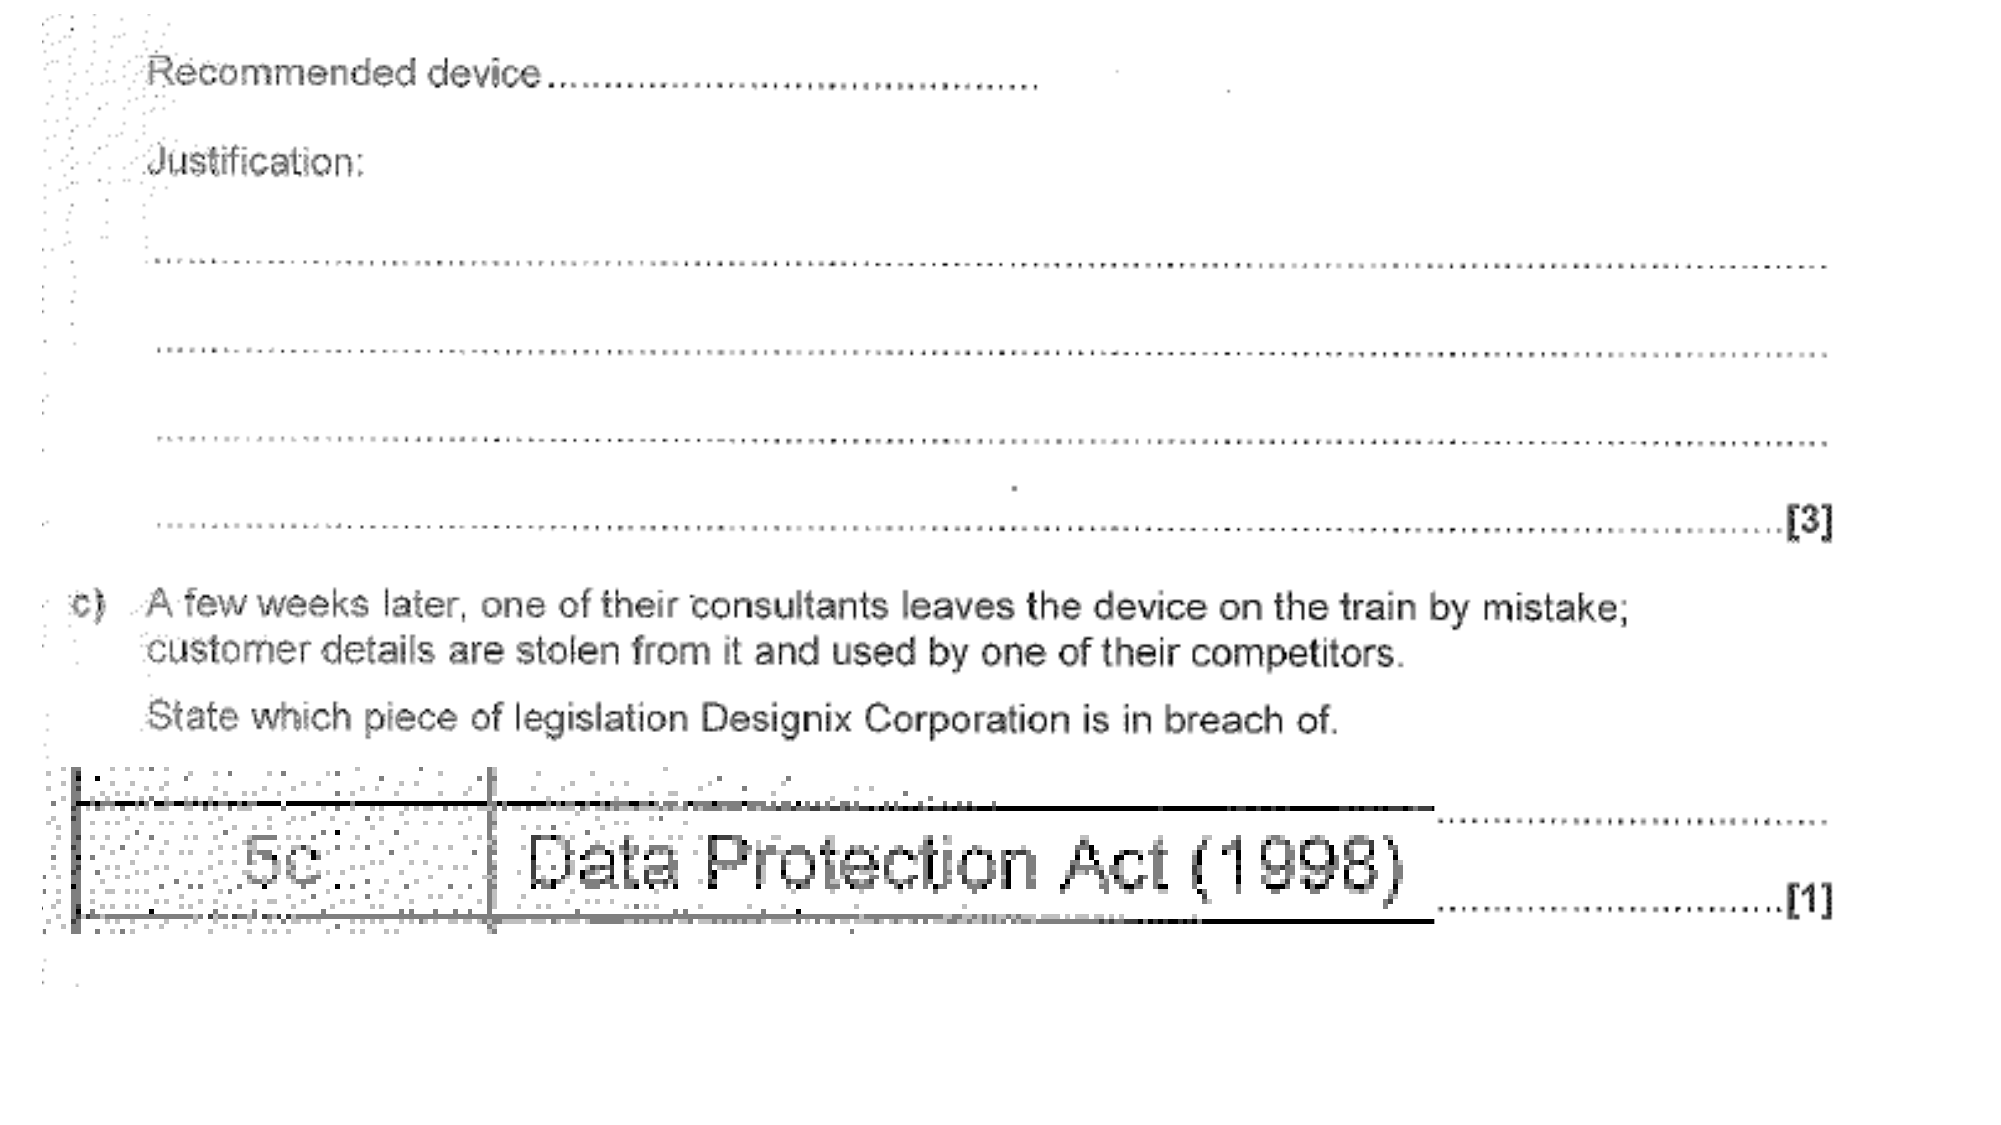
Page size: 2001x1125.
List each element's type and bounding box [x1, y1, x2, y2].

picture [42, 14, 1919, 987]
